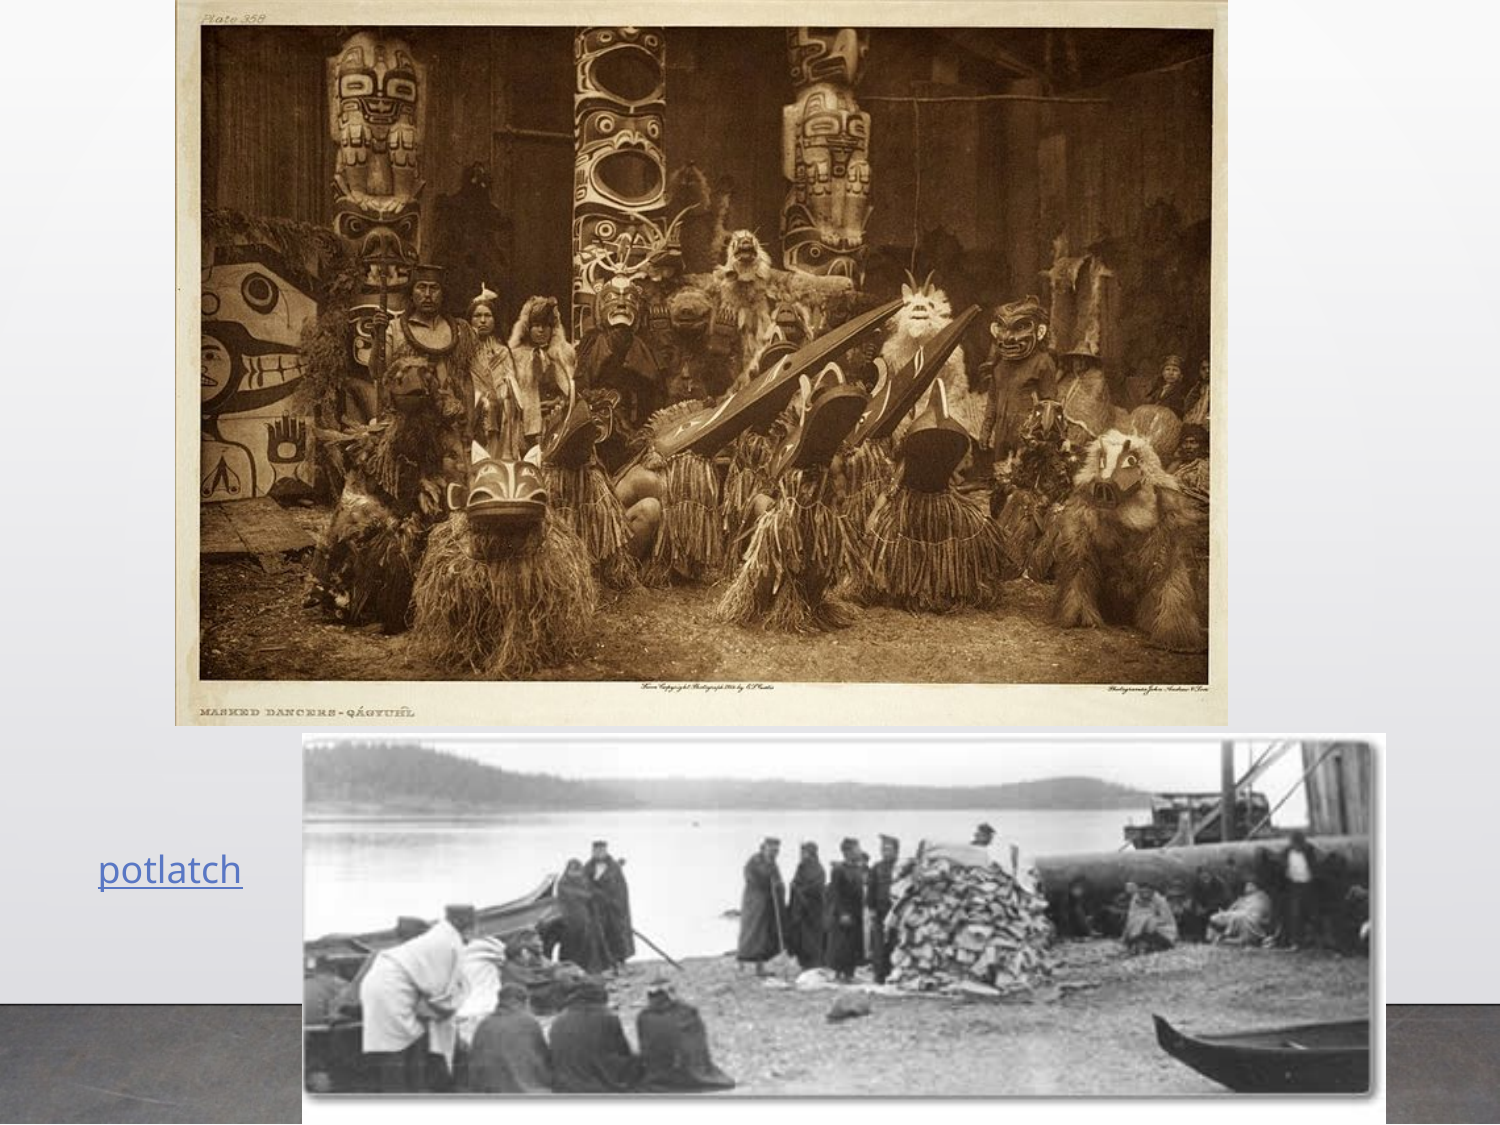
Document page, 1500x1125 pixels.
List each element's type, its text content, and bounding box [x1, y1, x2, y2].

text_box potlatch [82, 838, 301, 905]
picture [175, 0, 1228, 727]
picture [0, 733, 1500, 1125]
